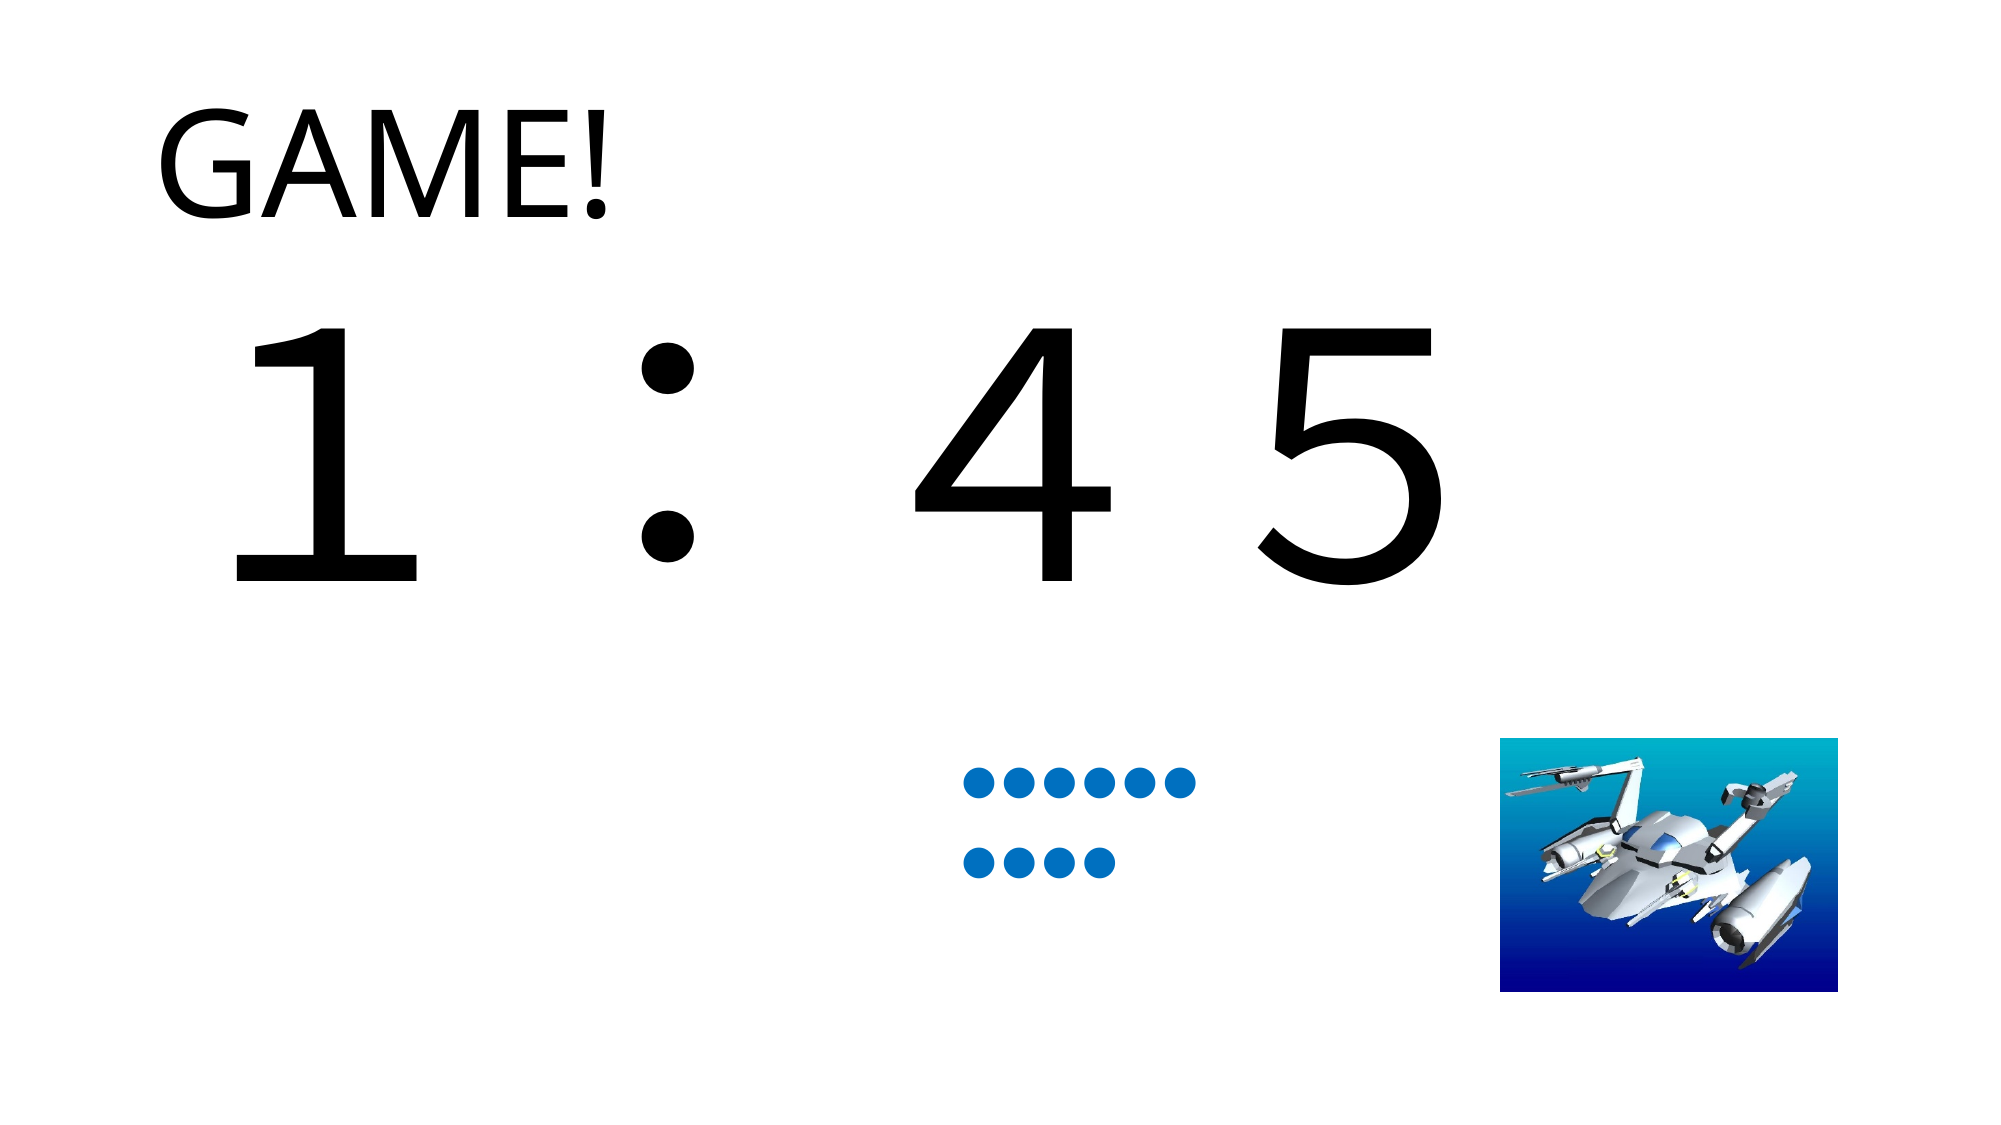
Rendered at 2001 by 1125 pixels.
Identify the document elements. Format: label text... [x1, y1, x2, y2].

list １：４５ [137, 277, 1610, 806]
title GAME! [137, 59, 1863, 278]
text_box ●●●●●● ●●●● [944, 728, 1390, 904]
picture [1500, 738, 1838, 992]
